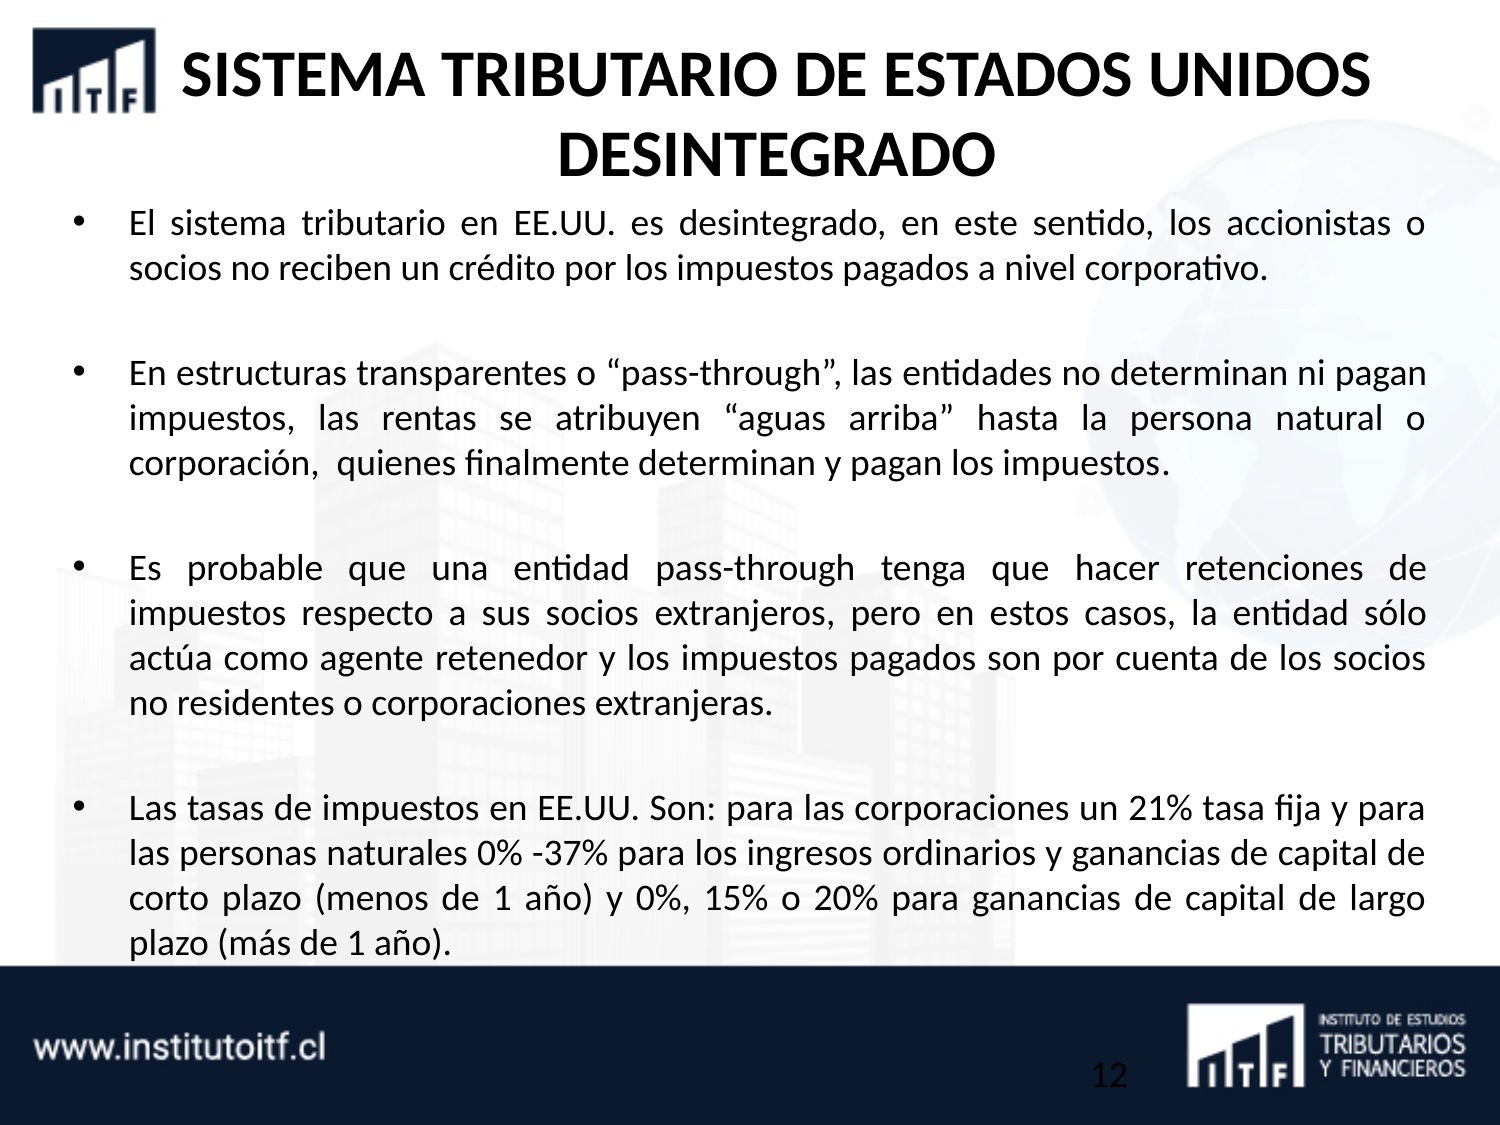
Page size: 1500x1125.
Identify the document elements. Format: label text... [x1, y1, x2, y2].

list El sistema tributario en EE.UU. es desintegrado, en este sentido, los accionistas o socios no reciben un crédito por los impuestos pagados a nivel corporativo. En estructuras transparentes o “pass-through”, las entidades no determinan ni pagan impuestos, las rentas se atribuyen “aguas arriba” hasta la persona natural o corporación, quienes finalmente determinan y pagan los impuestos. Es probable que una entidad pass-through tenga que hacer retenciones de impuestos respecto a sus socios extranjeros, pero en estos casos, la entidad sólo actúa como agente retenedor y los impuestos pagados son por cuenta de los socios no residentes o corporaciones extranjeras. Las tasas de impuestos en EE.UU. Son: para las corporaciones un 21% tasa fija y para las personas naturales 0% -37% para los ingresos ordinarios y ganancias de capital de corto plazo (menos de 1 año) y 0%, 15% o 20% para ganancias de capital de largo plazo (más de 1 año). [57, 190, 1443, 1001]
slide_number 12 [1074, 1042, 1425, 1103]
picture [0, 0, 1500, 1125]
title SISTEMA TRIBUTARIO DE ESTADOS UNIDOS DESINTEGRADO [129, 22, 1425, 190]
